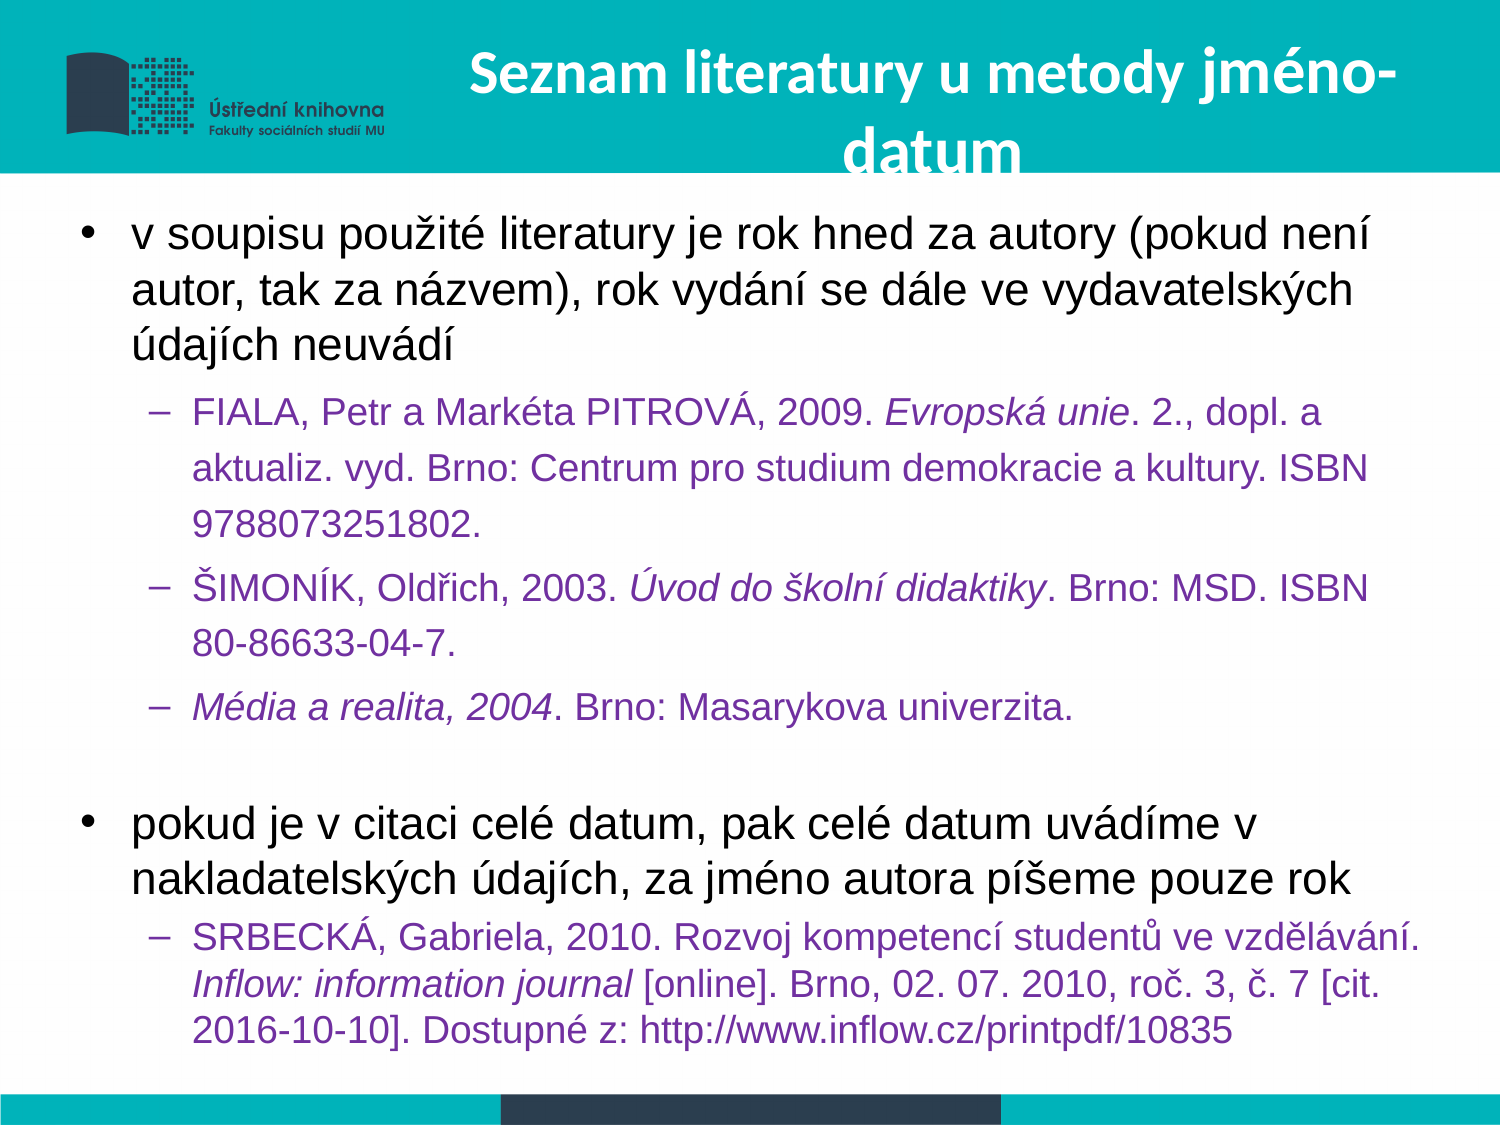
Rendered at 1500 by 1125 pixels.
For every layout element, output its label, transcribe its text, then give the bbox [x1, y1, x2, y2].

list v soupisu použité literatury je rok hned za autory (pokud není autor, tak za názvem), rok vydání se dále ve vydavatelských údajích neuvádí FIALA, Petr a Markéta PITROVÁ, 2009. Evropská unie. 2., dopl. a aktualiz. vyd. Brno: Centrum pro studium demokracie a kultury. ISBN 9788073251802. ŠIMONÍK, Oldřich, 2003. Úvod do školní didaktiky. Brno: MSD. ISBN 80-86633-04-7. Média a realita, 2004. Brno: Masarykova univerzita. pokud je v citaci celé datum, pak celé datum uvádíme v nakladatelských údajích, za jméno autora píšeme pouze rok SRBECKÁ, Gabriela, 2010. Rozvoj kompetencí studentů ve vzdělávání. Inflow: information journal [online]. Brno, 02. 07. 2010, roč. 3, č. 7 [cit. 2016-10-10]. Dostupné z: http://www.inflow.cz/printpdf/10835 [64, 196, 1447, 1071]
picture [0, 0, 1500, 1125]
title Seznam literatury u metody jméno-datum [371, 30, 1496, 183]
